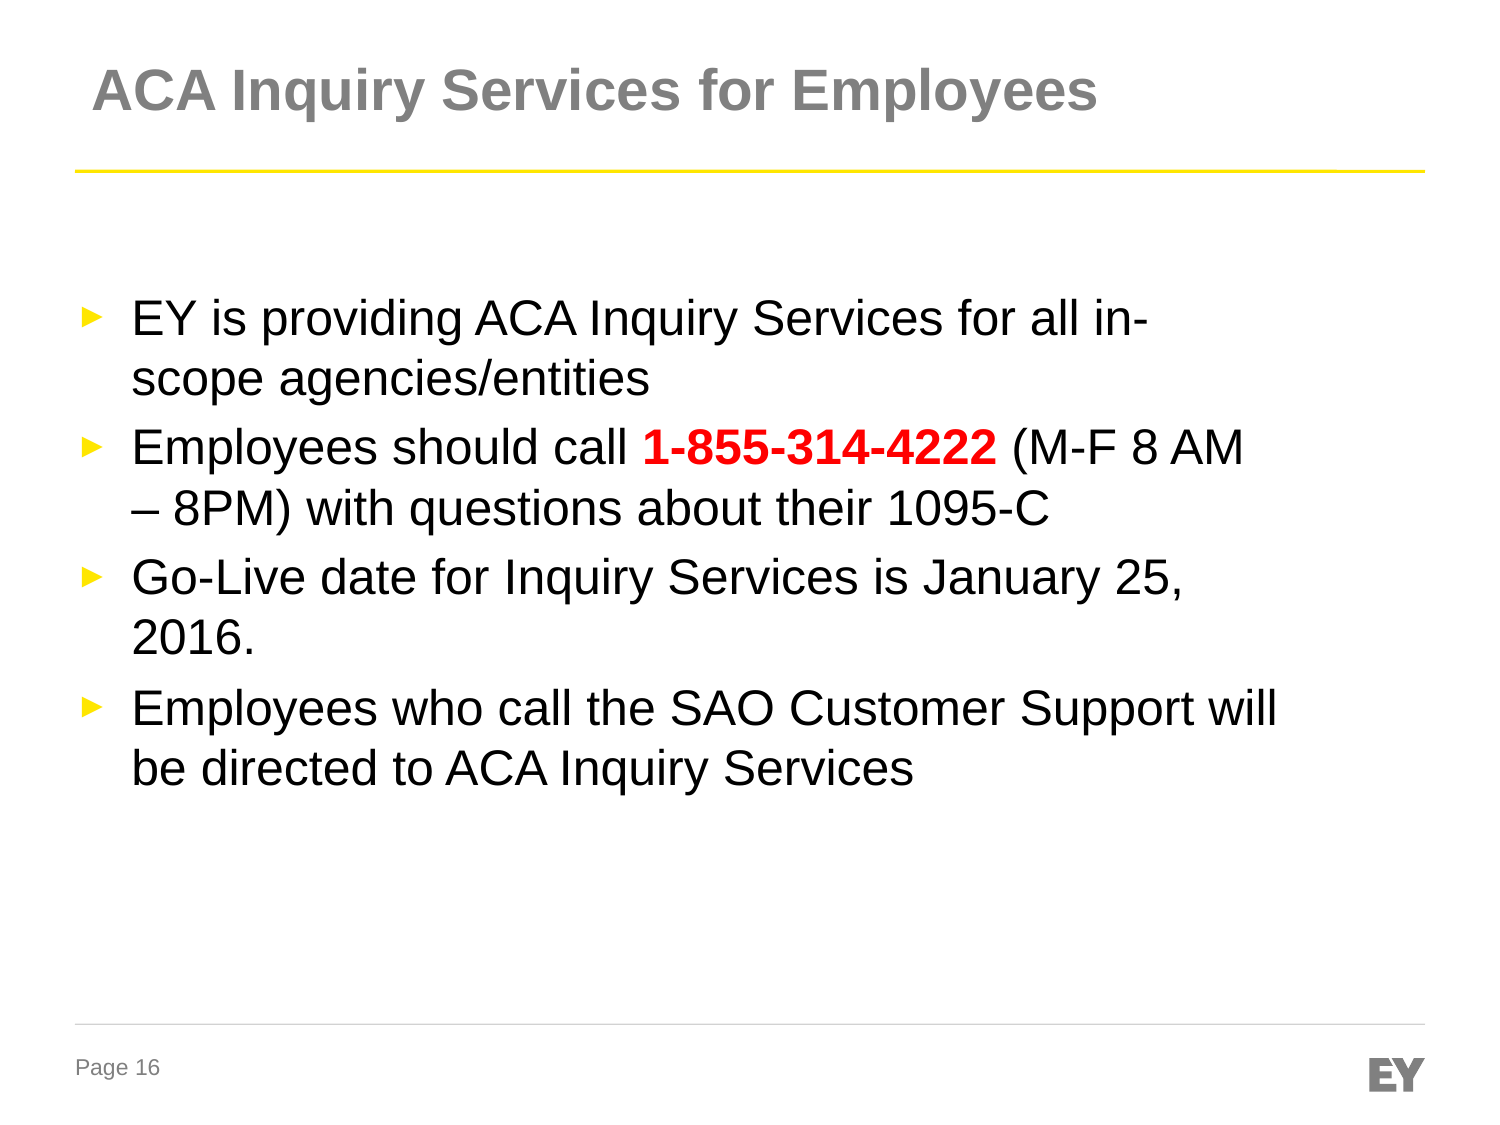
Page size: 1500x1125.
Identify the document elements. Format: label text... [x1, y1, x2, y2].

title ACA Inquiry Services for Employees [75, 62, 1425, 175]
list EY is providing ACA Inquiry Services for all in-scope agencies/entities Employees should call 1-855-314-4222 (M-F 8 AM – 8PM) with questions about their 1095-C Go-Live date for Inquiry Services is January 25, 2016. Employees who call the SAO Customer Support will be directed to ACA Inquiry Services [75, 215, 1280, 905]
